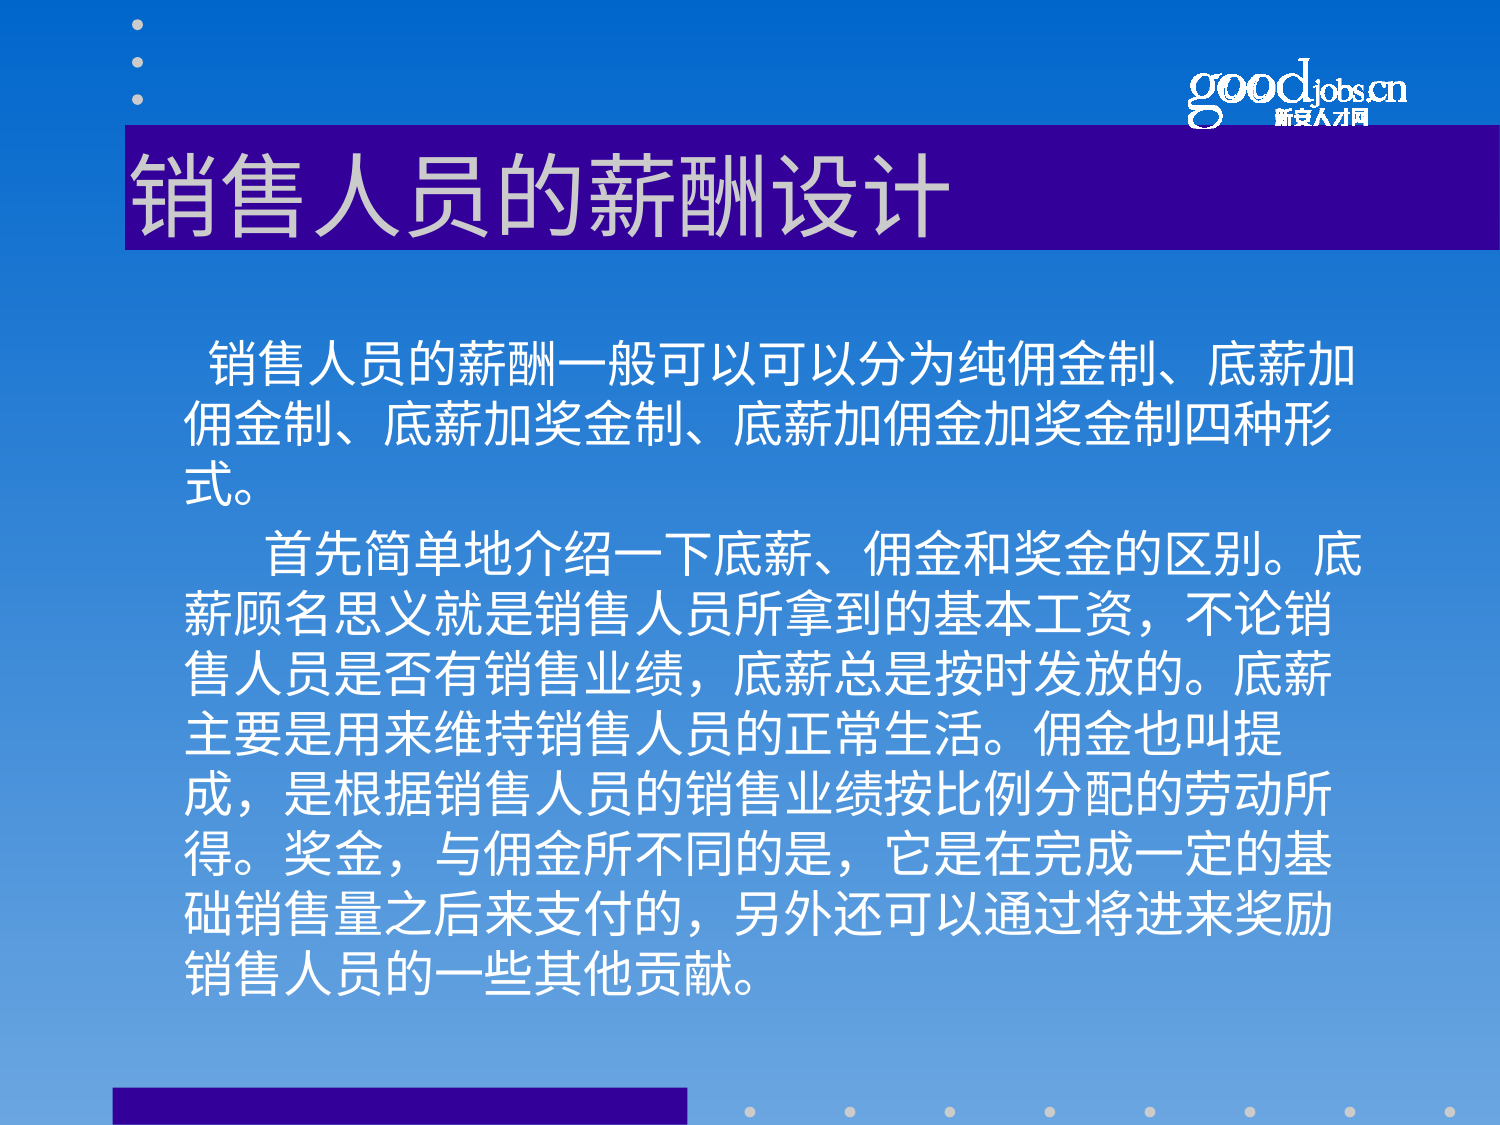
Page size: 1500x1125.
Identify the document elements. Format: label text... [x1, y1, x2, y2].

picture [1188, 58, 1407, 129]
list 销售人员的薪酬一般可以可以分为纯佣金制、底薪加佣金制、底薪加奖金制、底薪加佣金加奖金制四种形式。 首先简单地介绍一下底薪、佣金和奖金的区别。底薪顾名思义就是销售人员所拿到的基本工资，不论销售人员是否有销售业绩，底薪总是按时发放的。底薪主要是用来维持销售人员的正常生活。佣金也叫提成，是根据销售人员的销售业绩按比例分配的劳动所得。奖金，与佣金所不同的是，它是在完成一定的基础销售量之后来支付的，另外还可以通过将进来奖励销售人员的一些其他贡献。 [112, 324, 1388, 1001]
title 销售人员的薪酬设计 [112, 99, 1388, 288]
